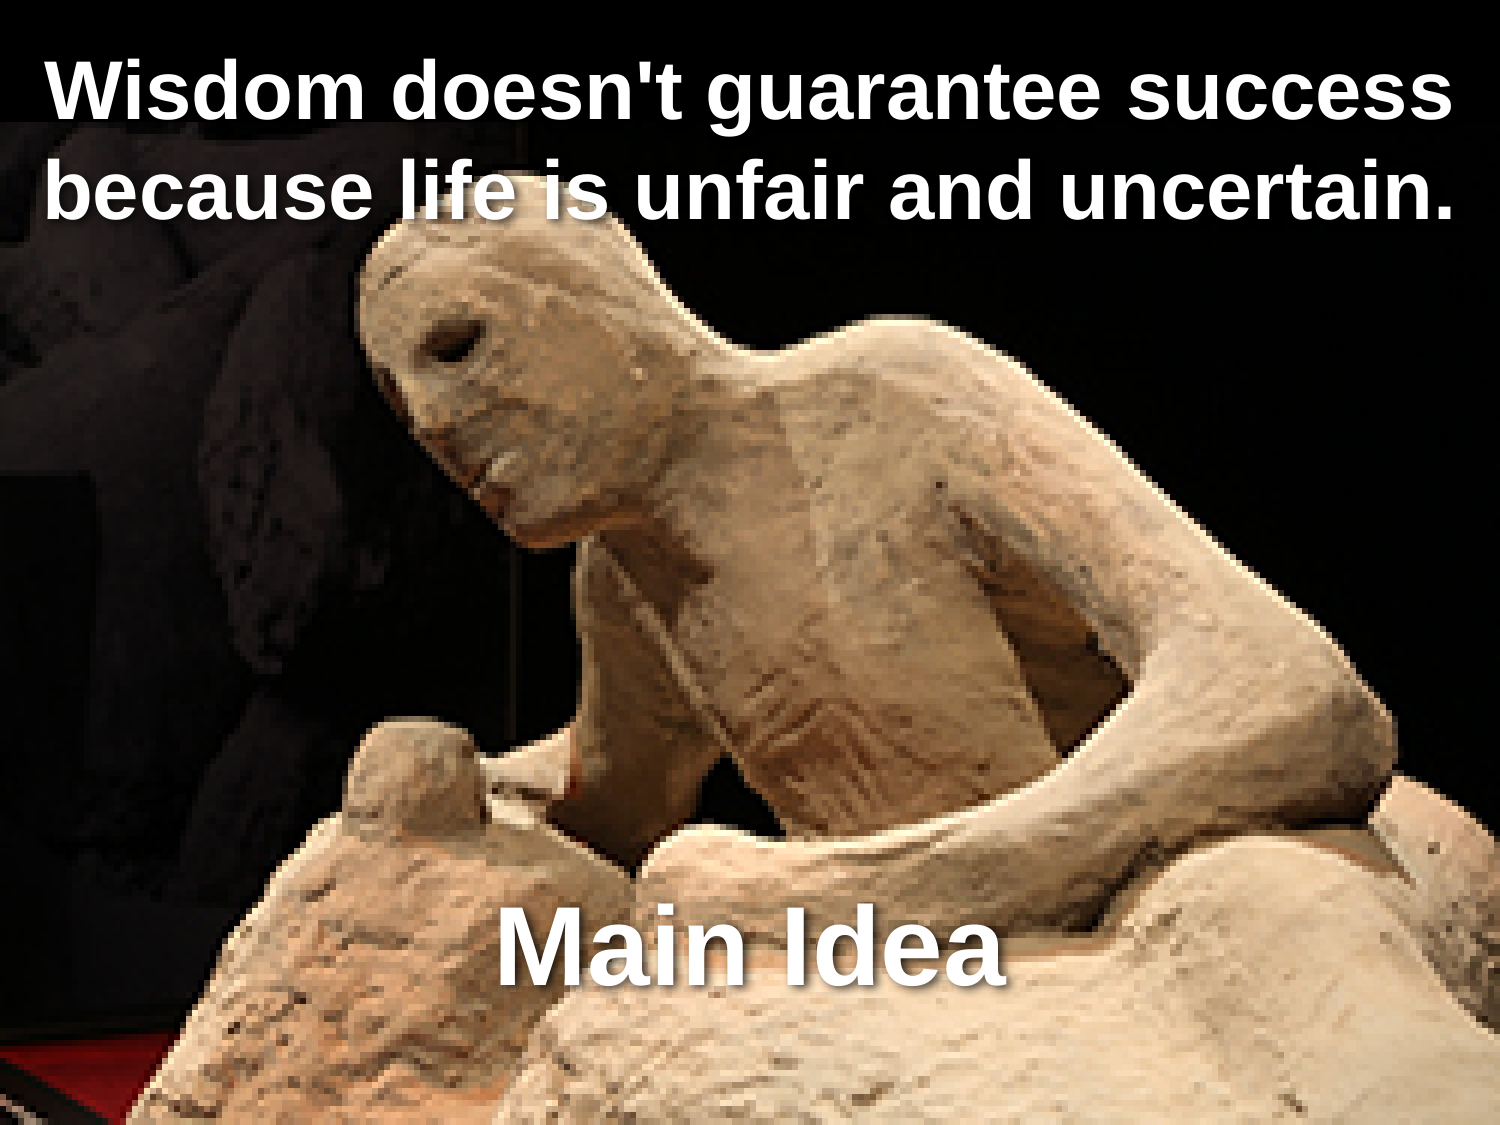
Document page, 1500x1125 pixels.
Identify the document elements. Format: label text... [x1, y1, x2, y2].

text_box Wisdom doesn't guarantee success because life is unfair and uncertain. [0, 0, 1500, 122]
picture [0, 122, 1500, 1125]
